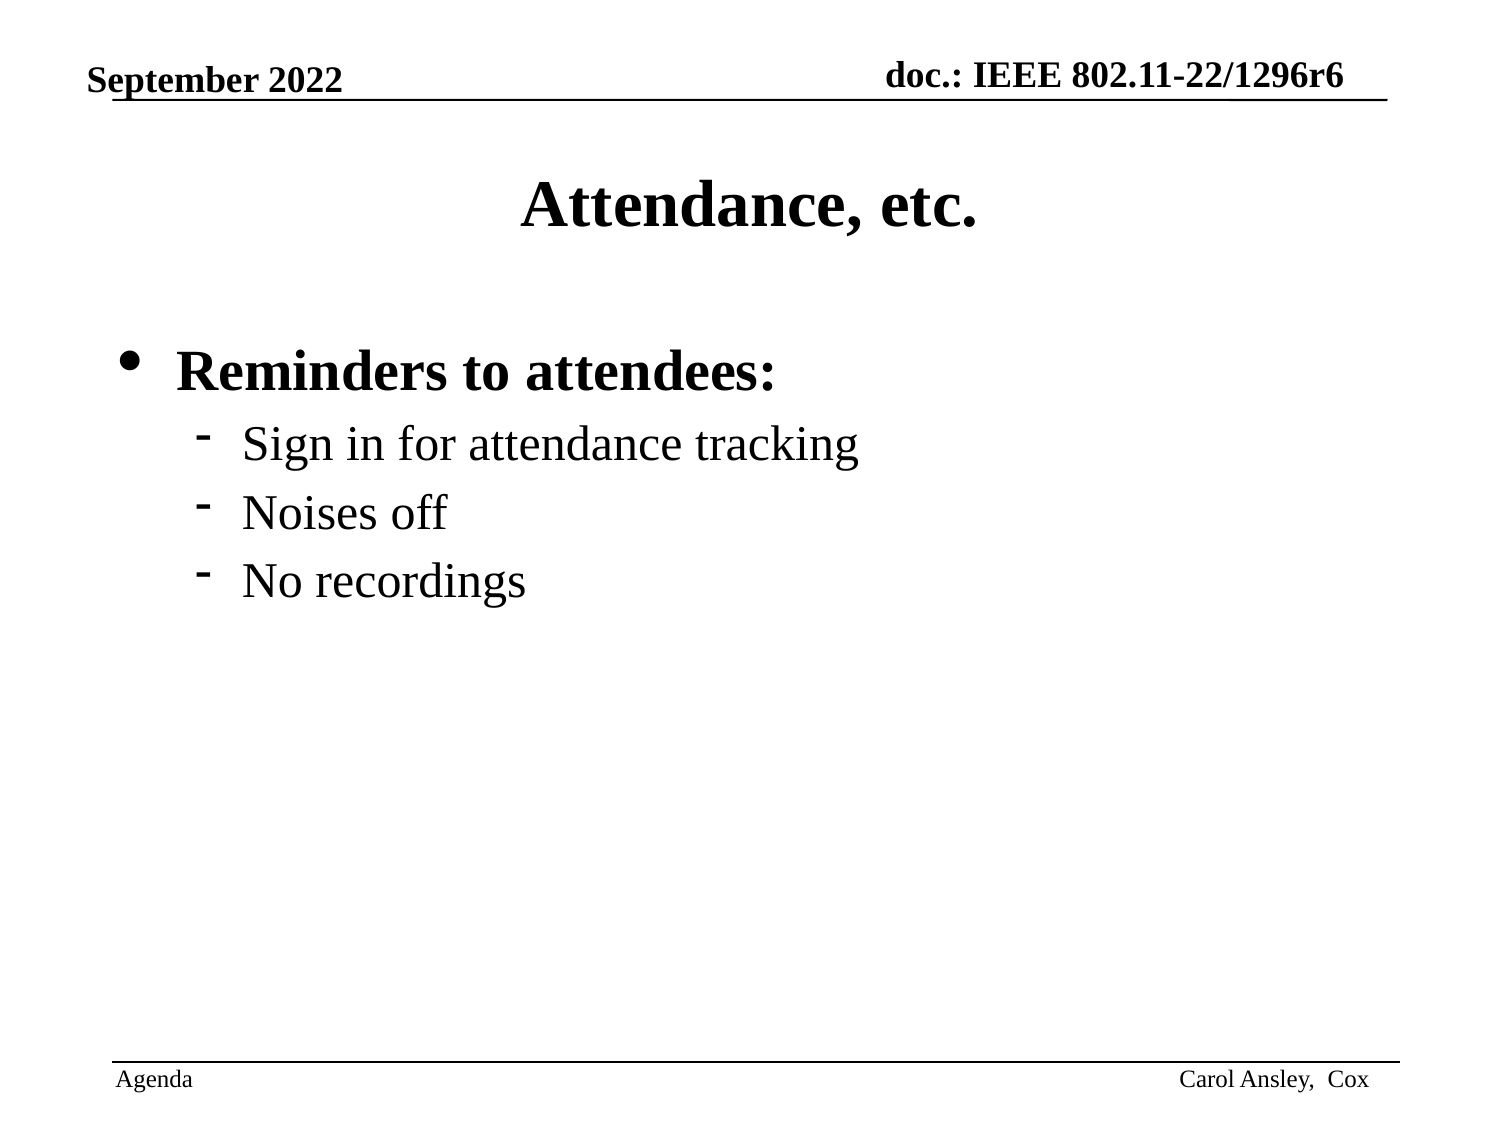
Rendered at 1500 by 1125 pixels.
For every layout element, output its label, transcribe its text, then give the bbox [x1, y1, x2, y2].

text_box Reminders to attendees: Sign in for attendance tracking Noises off No recordings [112, 324, 1388, 615]
text_box Attendance, etc. [112, 152, 1388, 248]
